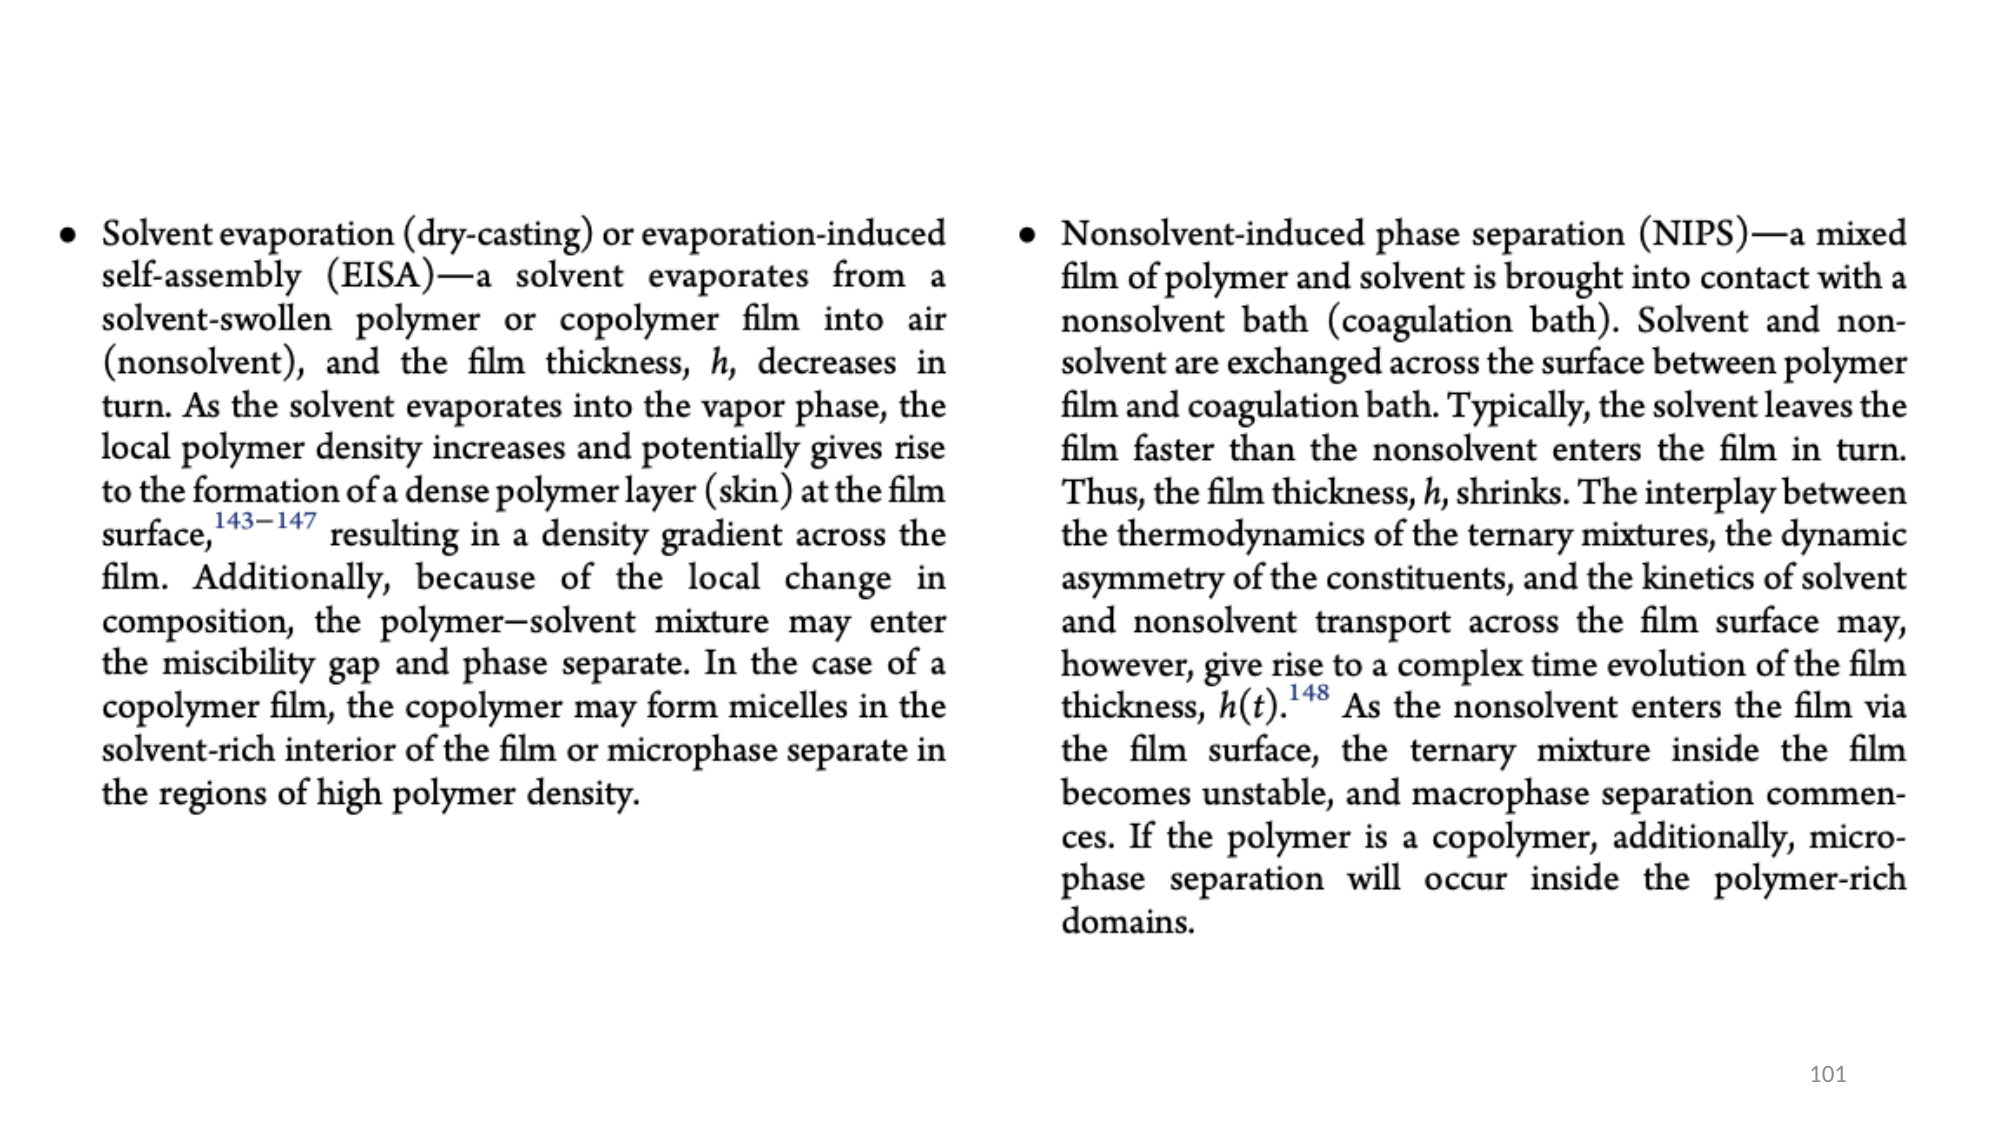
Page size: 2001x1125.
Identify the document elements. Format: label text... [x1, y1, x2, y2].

picture [999, 207, 1921, 942]
slide_number 101 [1412, 1042, 1863, 1103]
picture [49, 207, 967, 822]
